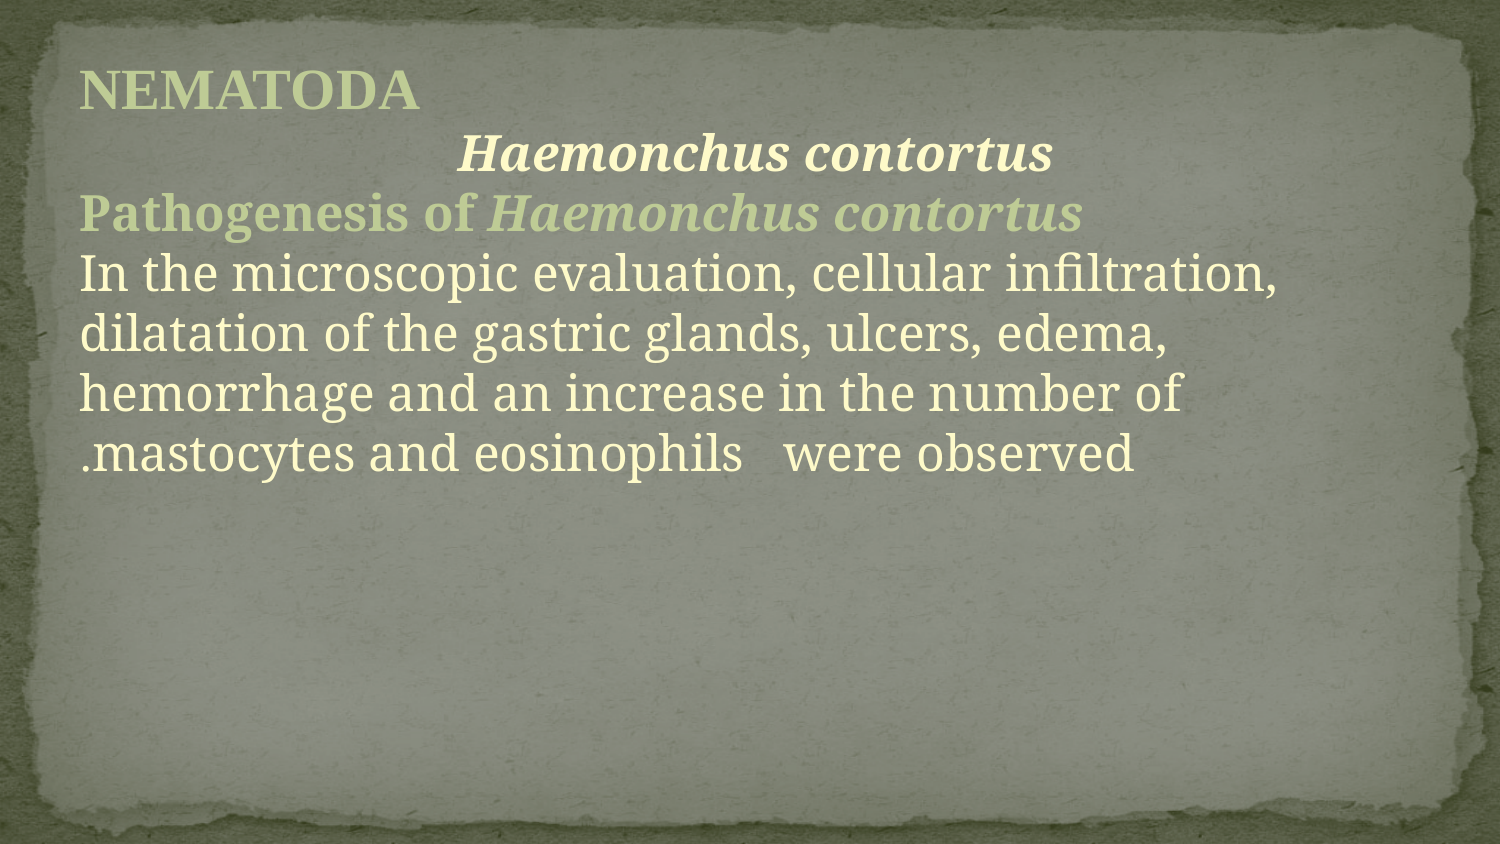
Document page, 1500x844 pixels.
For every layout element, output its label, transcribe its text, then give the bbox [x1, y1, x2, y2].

text_box NEMATODA Haemonchus contortus Pathogenesis of Haemonchus contortus In the microscopic evaluation, cellular infiltration, dilatation of the gastric glands, ulcers, edema, hemorrhage and an increase in the number of mastocytes and eosinophils were observed. [64, 43, 1447, 489]
